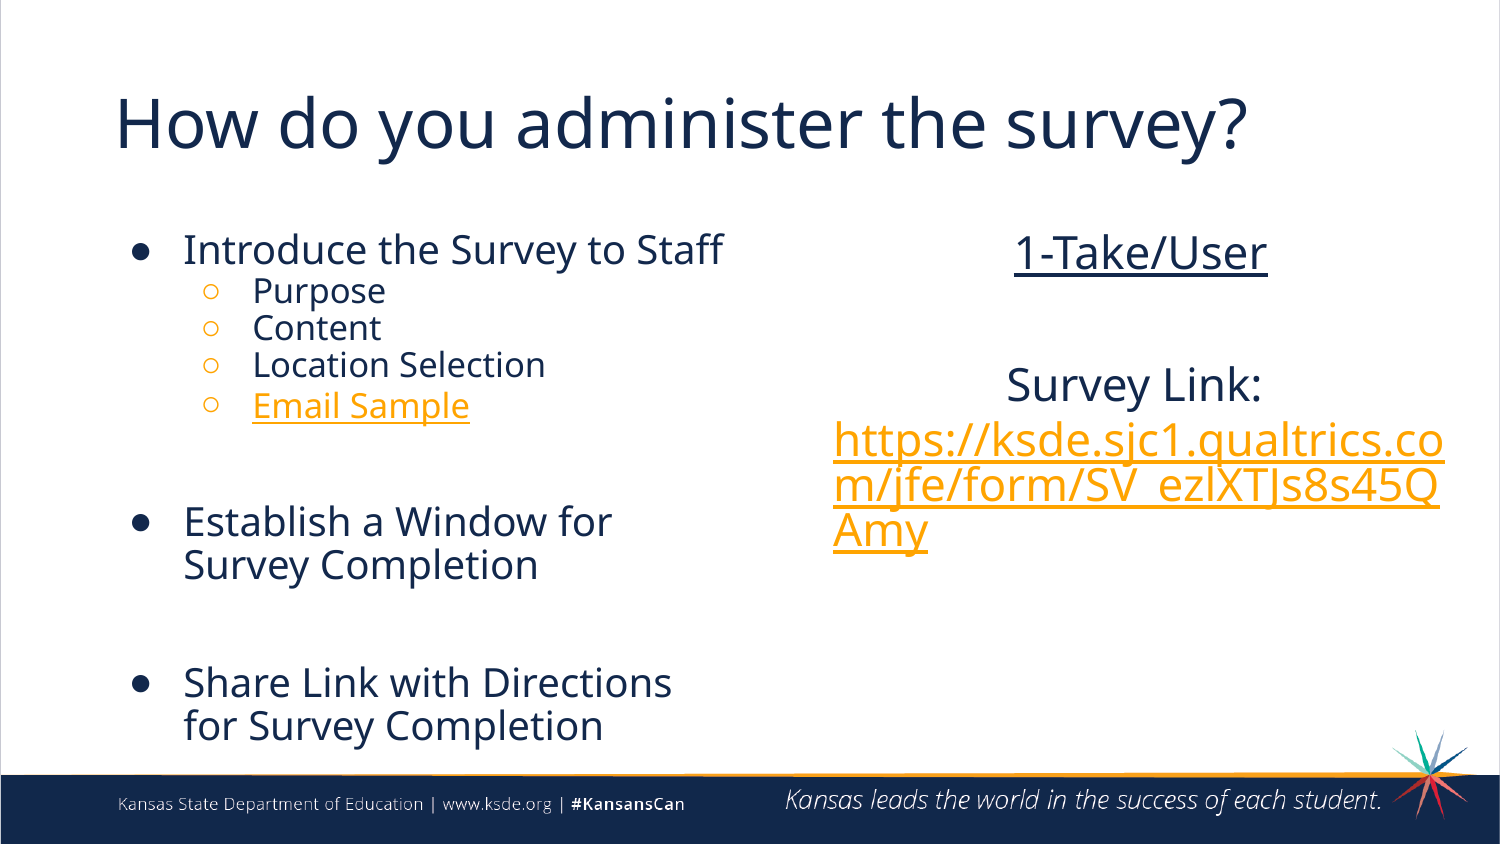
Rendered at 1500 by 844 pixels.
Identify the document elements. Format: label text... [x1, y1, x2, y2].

list Introduce the Survey to Staff Purpose Content Location Selection Email Sample Establish a Window for Survey Completion Share Link with Directions for Survey Completion [103, 224, 741, 760]
title How do you administer the survey? [103, 44, 1397, 208]
picture [0, 0, 1500, 844]
list 1-Take/User Survey Link: https://ksde.sjc1.qualtrics.com/jfe/form/SV_ezlXTJs8s45QAmy [821, 224, 1460, 760]
